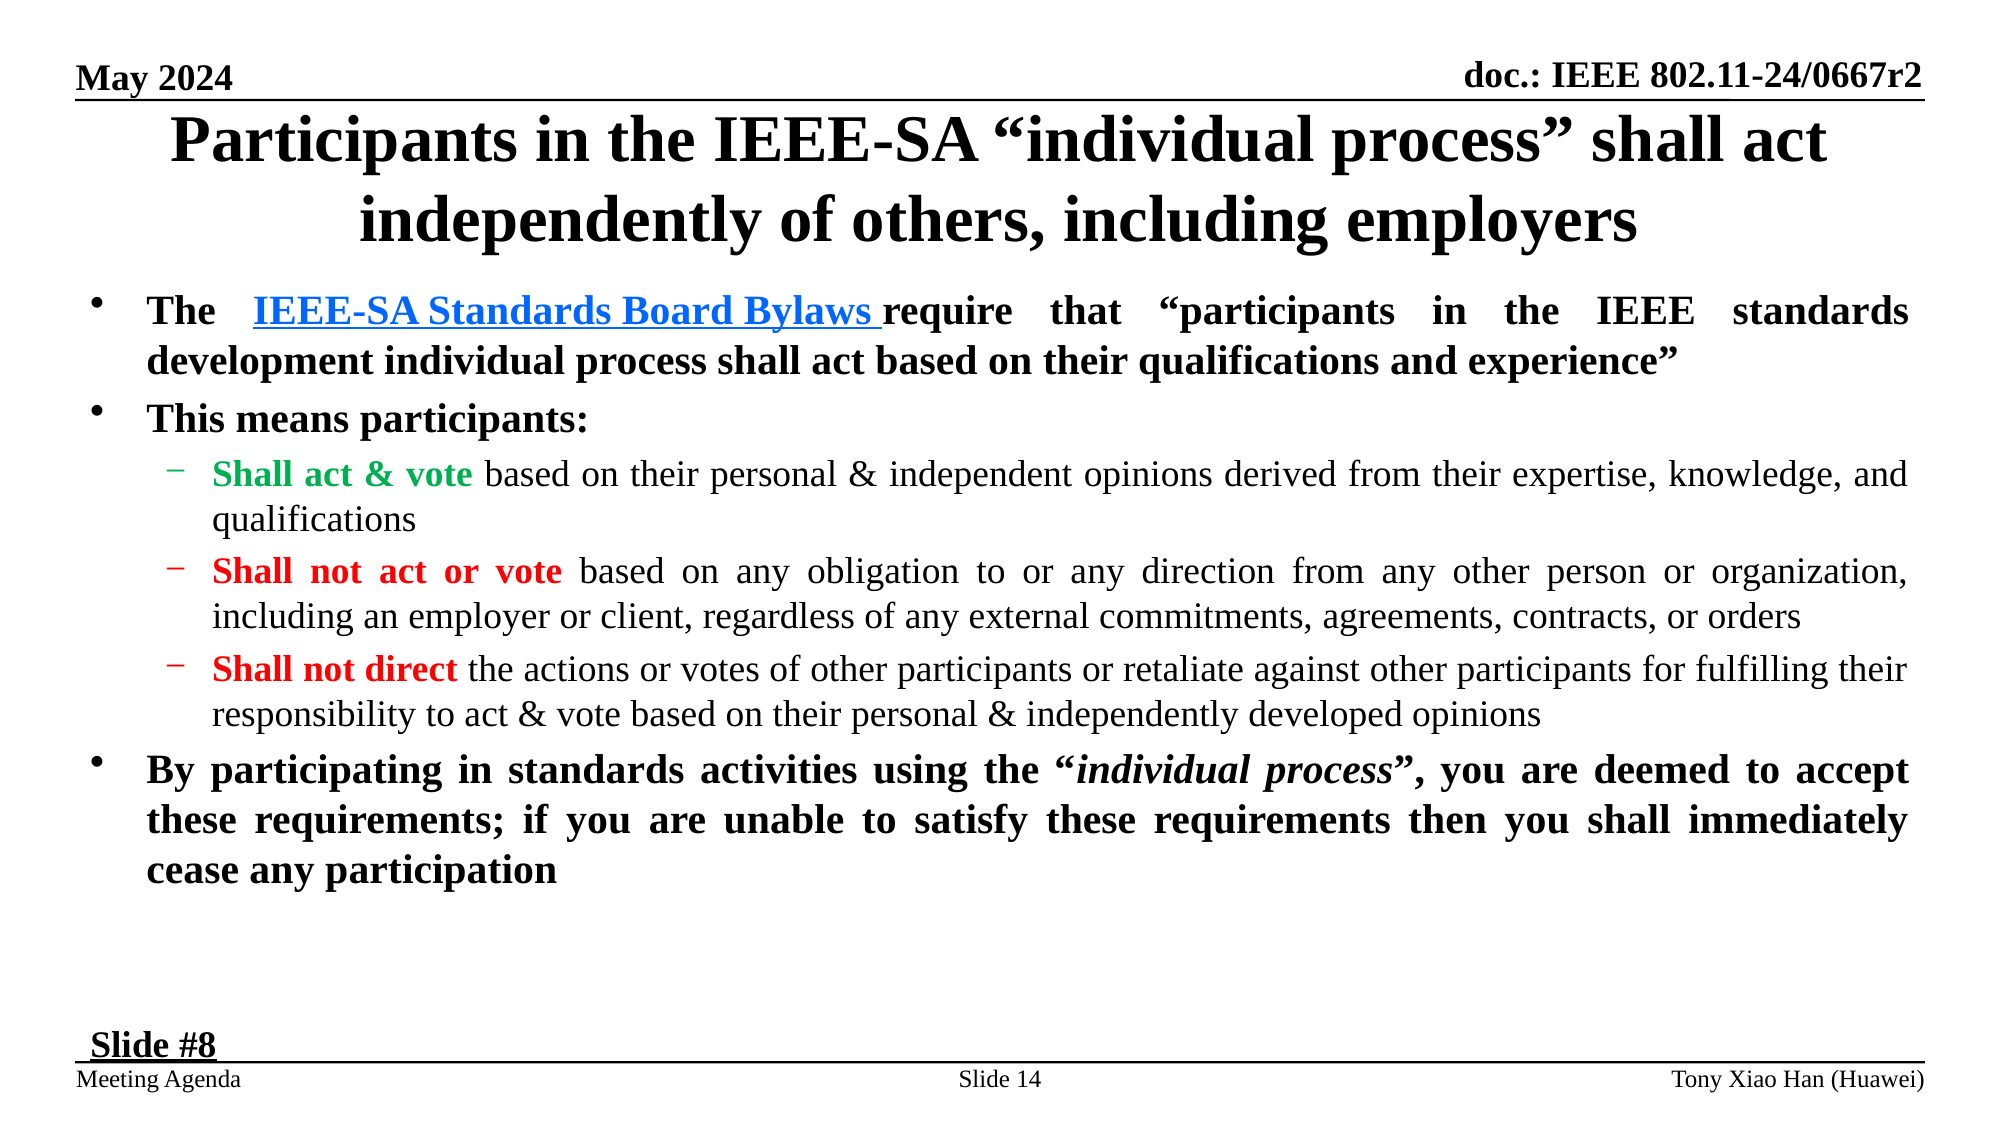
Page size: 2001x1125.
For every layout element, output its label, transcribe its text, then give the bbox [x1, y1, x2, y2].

text_box Slide #8 [75, 1012, 232, 1073]
text_box Participants in the IEEE-SA “individual process” shall act independently of others, including employers [75, 87, 1925, 263]
list The IEEE-SA Standards Board Bylaws require that “participants in the IEEE standards development individual process shall act based on their qualifications and experience” This means participants: Shall act & vote based on their personal & independent opinions derived from their expertise, knowledge, and qualifications Shall not act or vote based on any obligation to or any direction from any other person or organization, including an employer or client, regardless of any external commitments, agreements, contracts, or orders Shall not direct the actions or votes of other participants or retaliate against other participants for fulfilling their responsibility to act & vote based on their personal & independently developed opinions By participating in standards activities using the “individual process”, you are deemed to accept these requirements; if you are unable to satisfy these requirements then you shall immediately cease any participation [75, 275, 1925, 1038]
